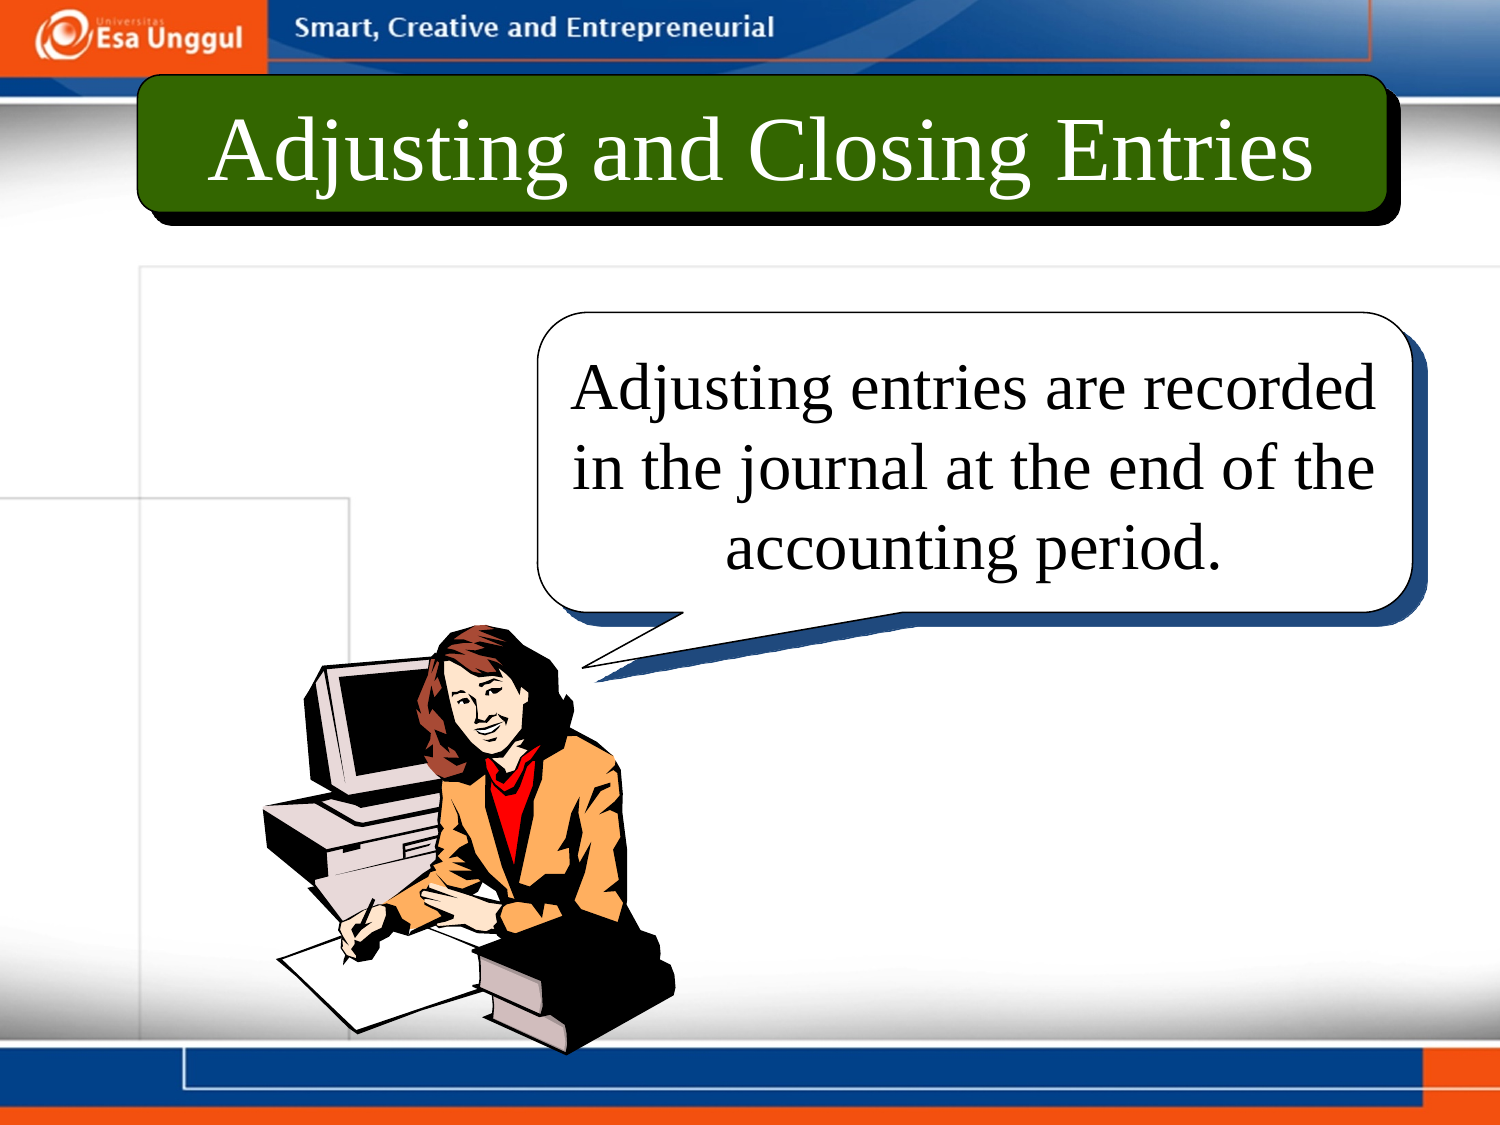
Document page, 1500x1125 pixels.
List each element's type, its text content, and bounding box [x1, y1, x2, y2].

picture [0, 0, 1500, 1125]
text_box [262, 624, 676, 1056]
text_box Adjusting entries are recorded in the journal at the end of the accounting period. [537, 312, 1413, 652]
text_box Adjusting and Closing Entries [137, 74, 1388, 213]
